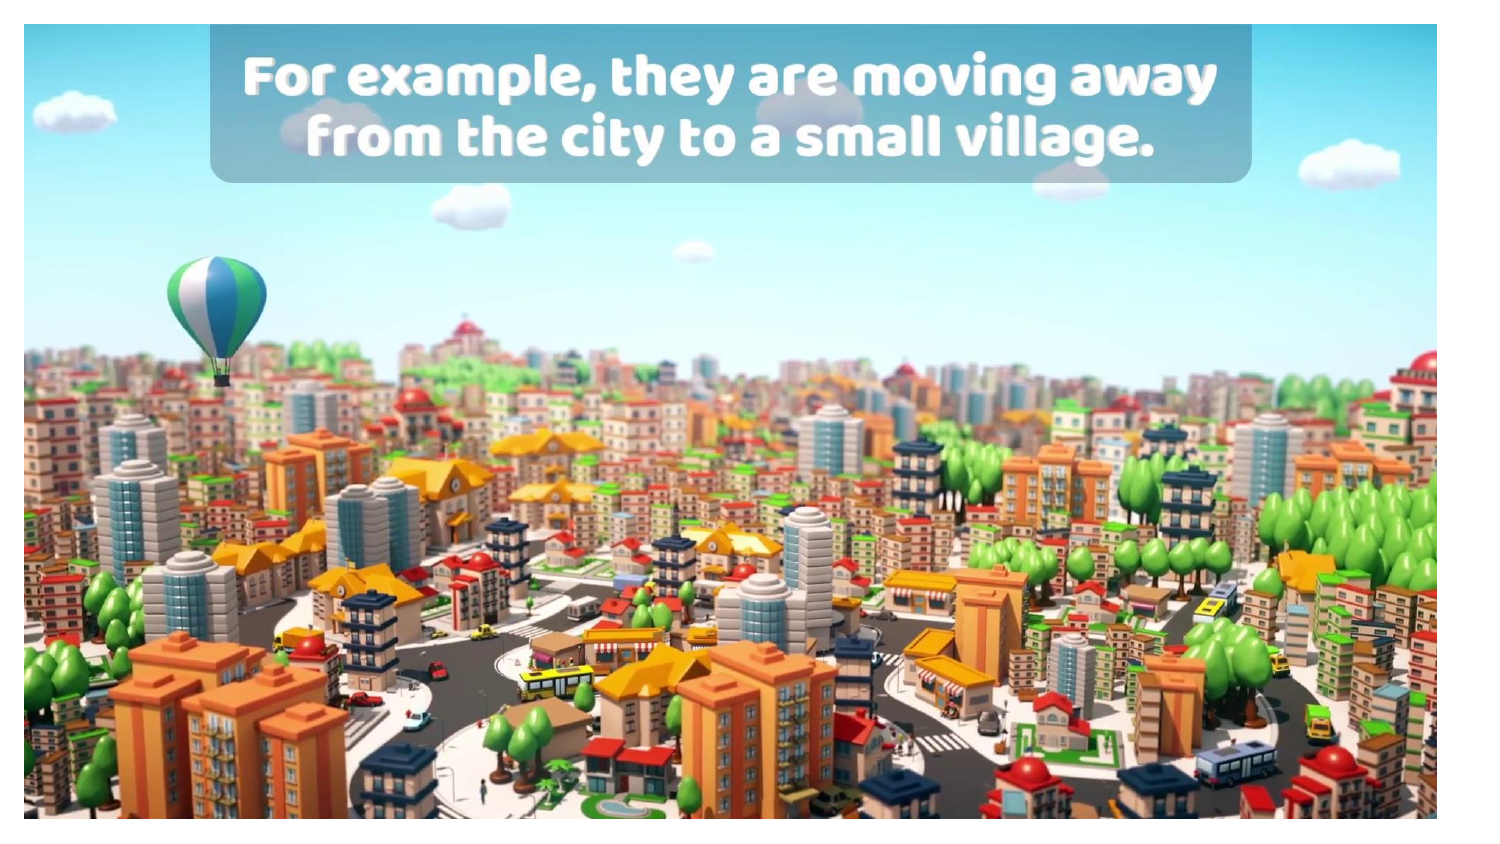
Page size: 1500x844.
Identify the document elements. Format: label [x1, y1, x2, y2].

picture [24, 24, 1437, 819]
